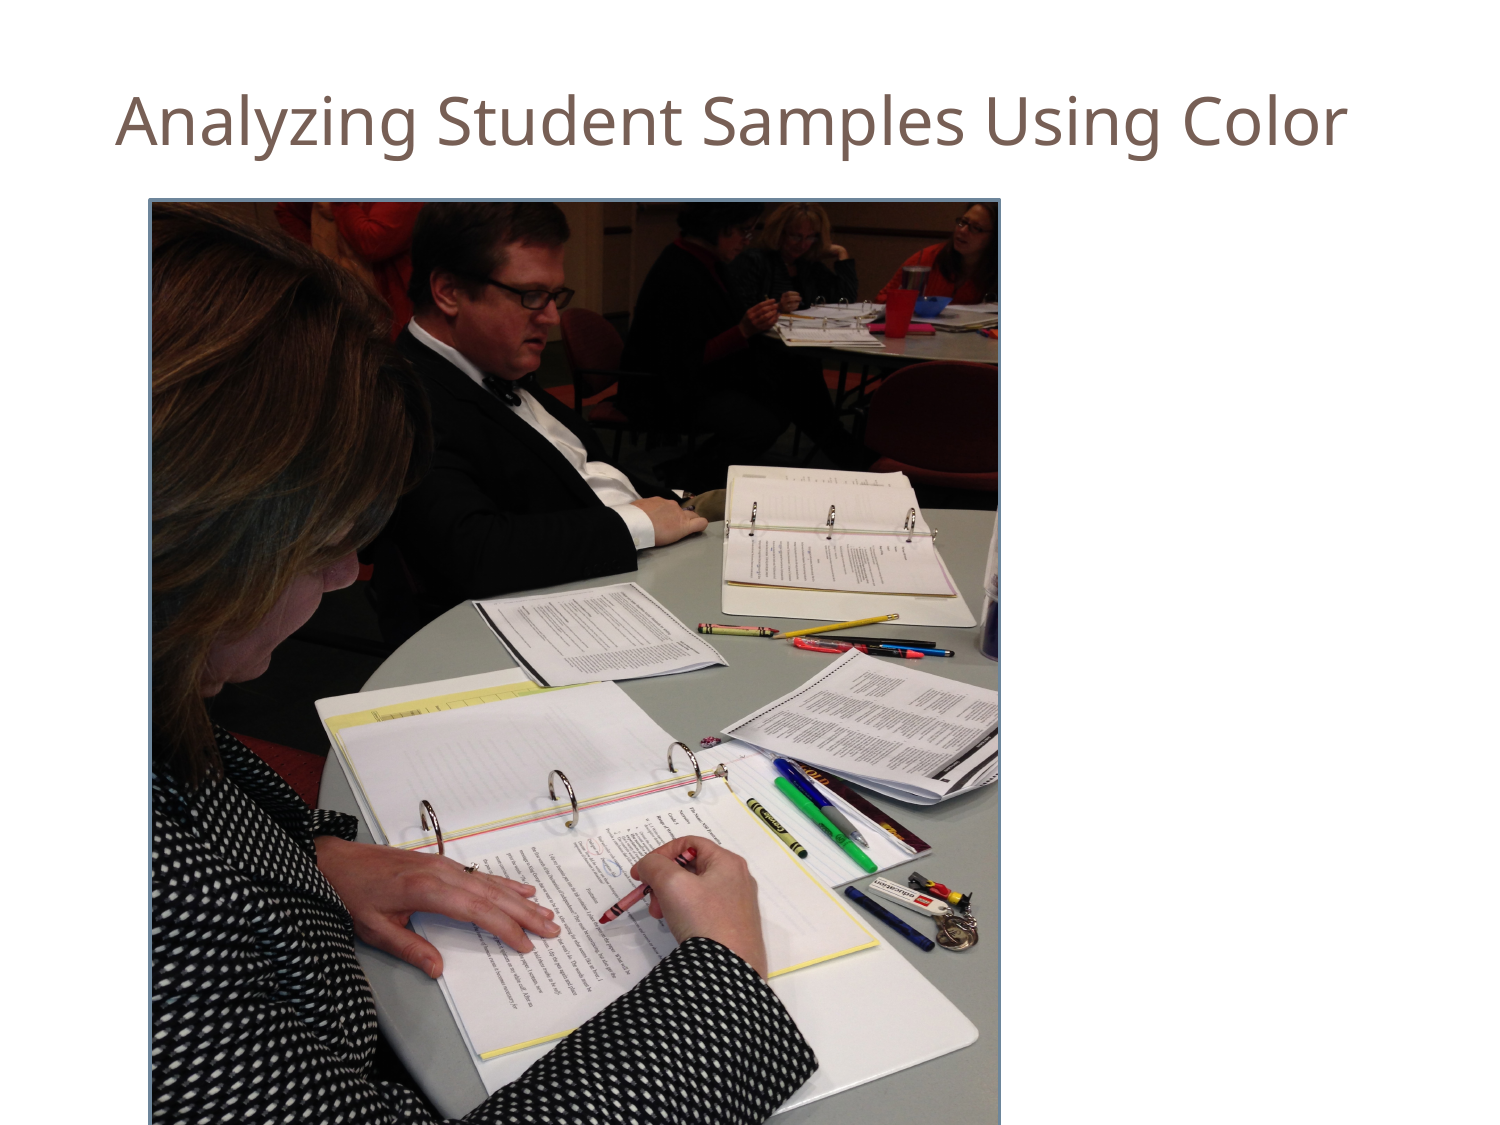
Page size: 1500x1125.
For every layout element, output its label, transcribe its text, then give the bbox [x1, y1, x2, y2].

title Analyzing Student Samples Using Color [100, 37, 1438, 200]
text_box [148, 198, 1001, 1125]
